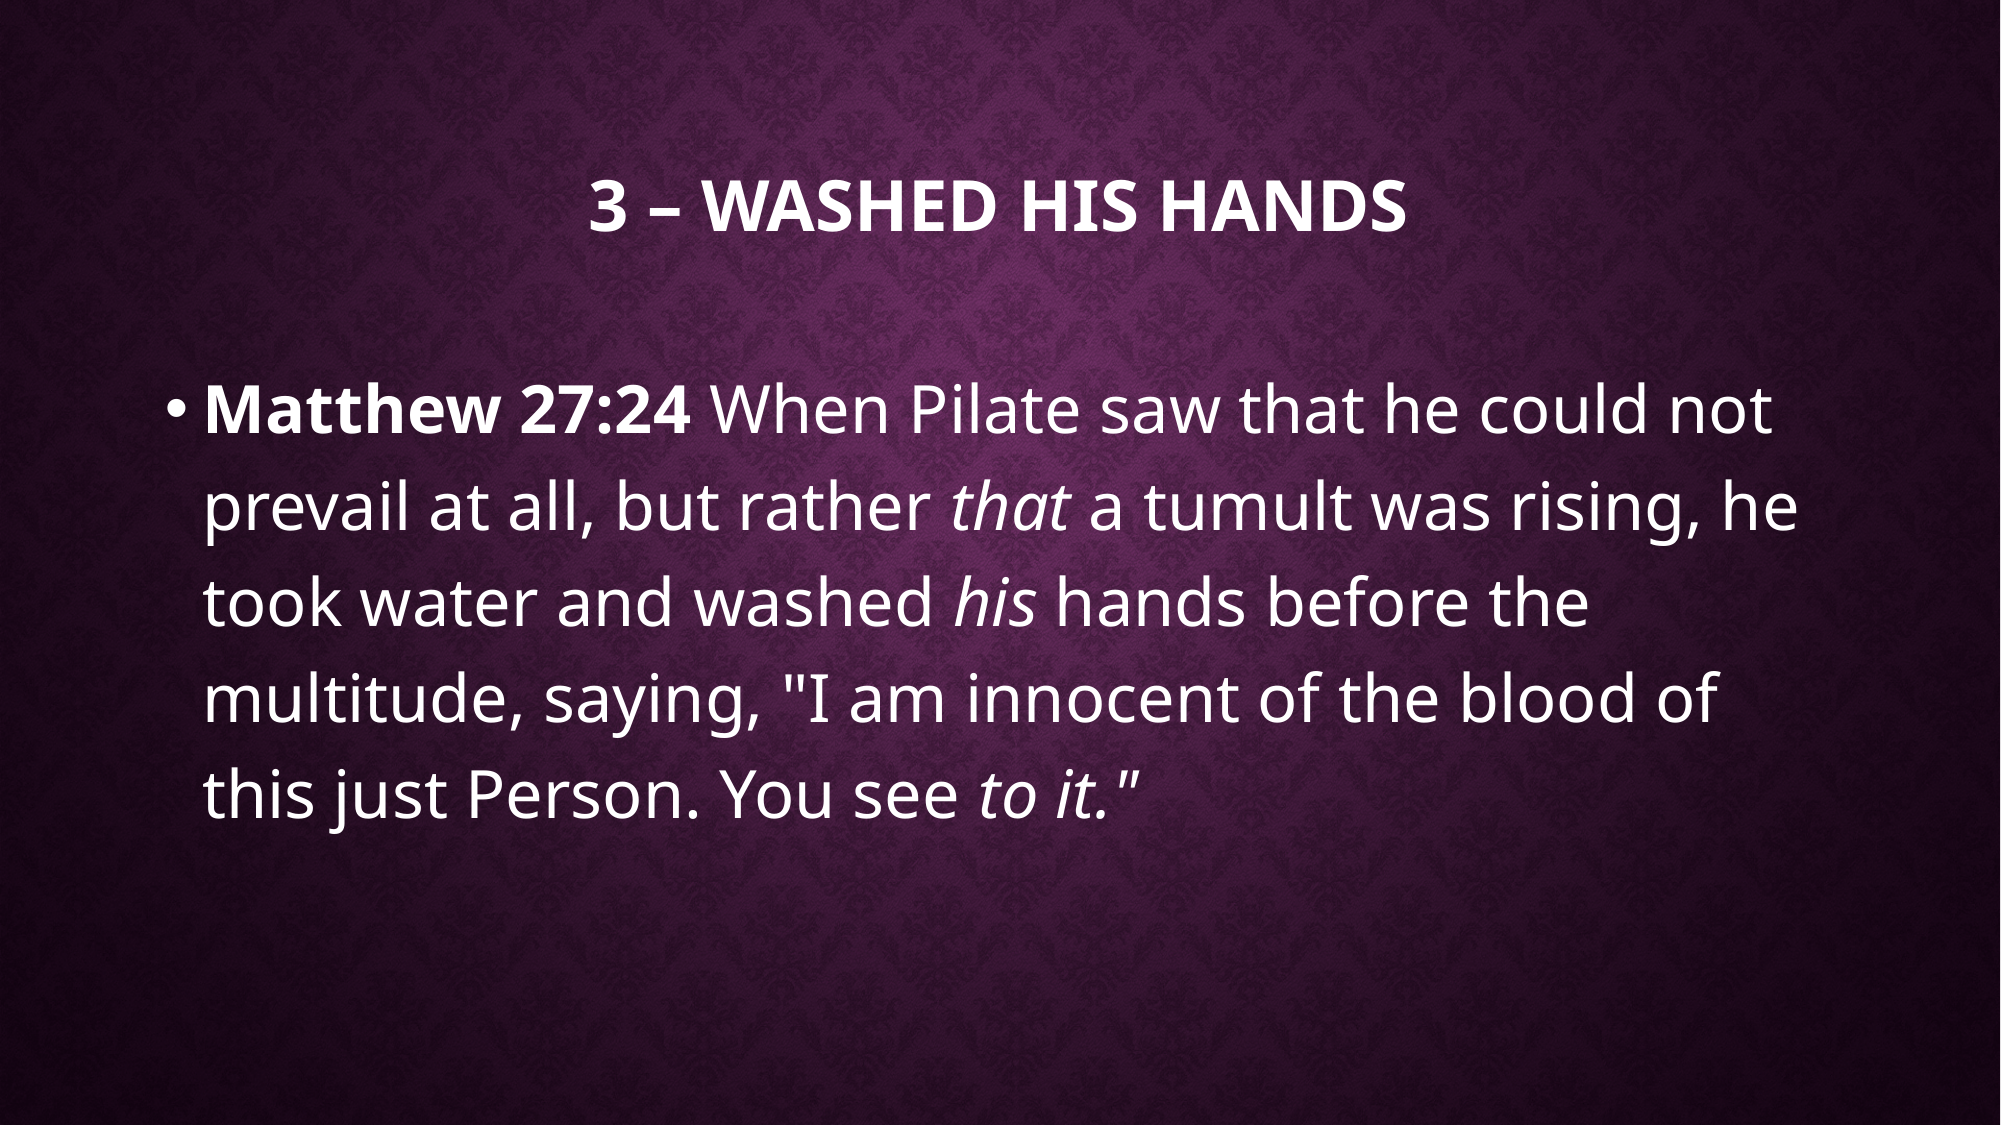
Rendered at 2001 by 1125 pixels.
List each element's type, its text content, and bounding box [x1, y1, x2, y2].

title 3 – washed his hands [149, 99, 1849, 318]
list Matthew 27:24 When Pilate saw that he could not prevail at all, but rather that a tumult was rising, he took water and washed his hands before the multitude, saying, "I am innocent of the blood of this just Person. You see to it." [149, 343, 1849, 950]
